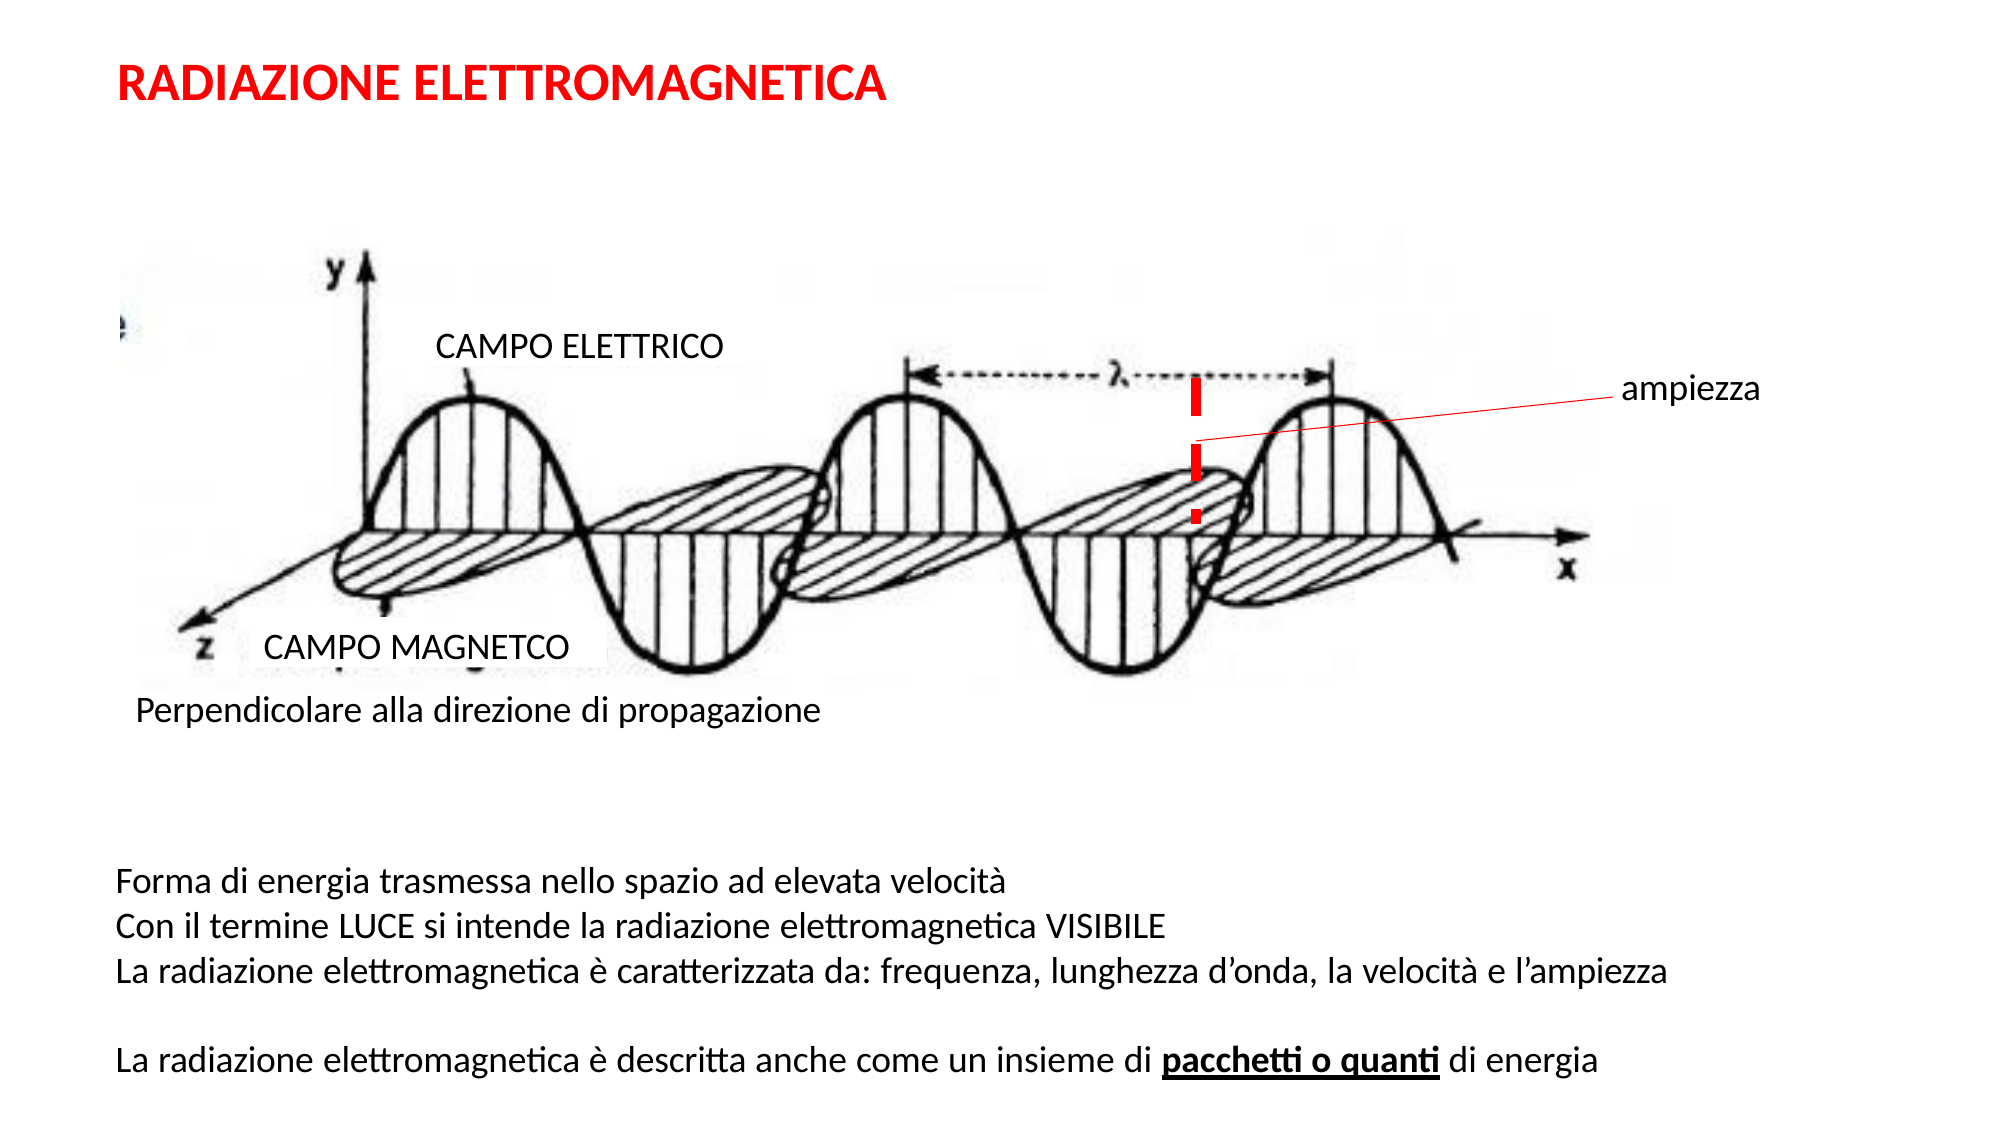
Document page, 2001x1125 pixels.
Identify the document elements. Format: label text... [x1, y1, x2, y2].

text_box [120, 225, 1665, 702]
text_box Perpendicolare alla direzione di propagazione [133, 711, 832, 730]
text_box ampiezza [1670, 361, 1765, 409]
text_box Forma di energia trasmessa nello spazio ad elevata velocità Con il termine LUCE si intende la radiazione elettromagnetica VISIBILE La radiazione elettromagnetica è caratterizzata da: frequenza, lunghezza d’onda, la velocità e l’ampiezza La radiazione elettromagnetica è descritta anche come un insieme di pacchetti o quanti di energia [113, 853, 1692, 1081]
title RADIAZIONE ELETTROMAGNETICA [115, 43, 892, 230]
